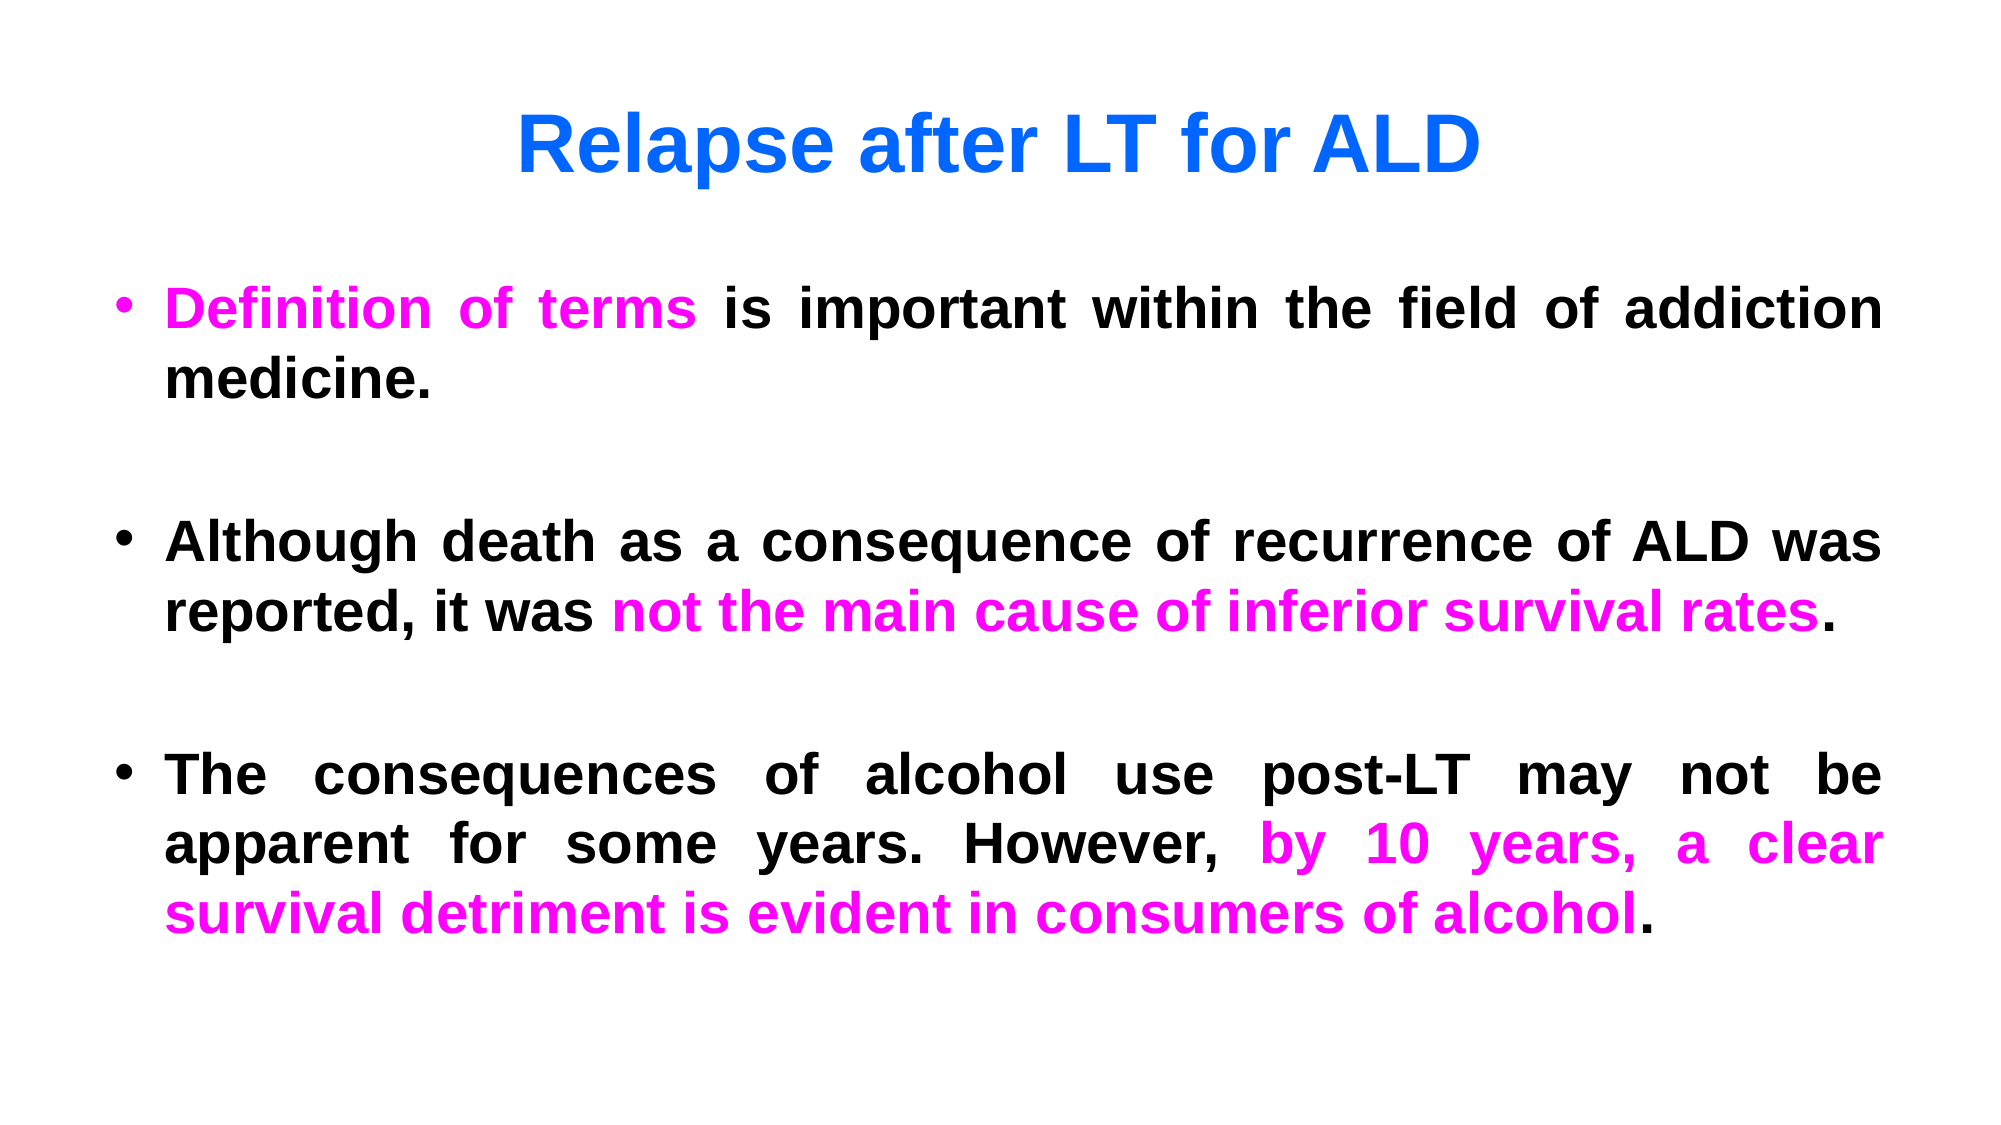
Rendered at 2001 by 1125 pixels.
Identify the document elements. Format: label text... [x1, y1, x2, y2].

list Definition of terms is important within the field of addiction medicine. Although death as a consequence of recurrence of ALD was reported, it was not the main cause of inferior survival rates. The consequences of alcohol use post-LT may not be apparent for some years. However, by 10 years, a clear survival detriment is evident in consumers of alcohol. [99, 262, 1900, 1005]
title Relapse after LT for ALD [99, 45, 1900, 233]
